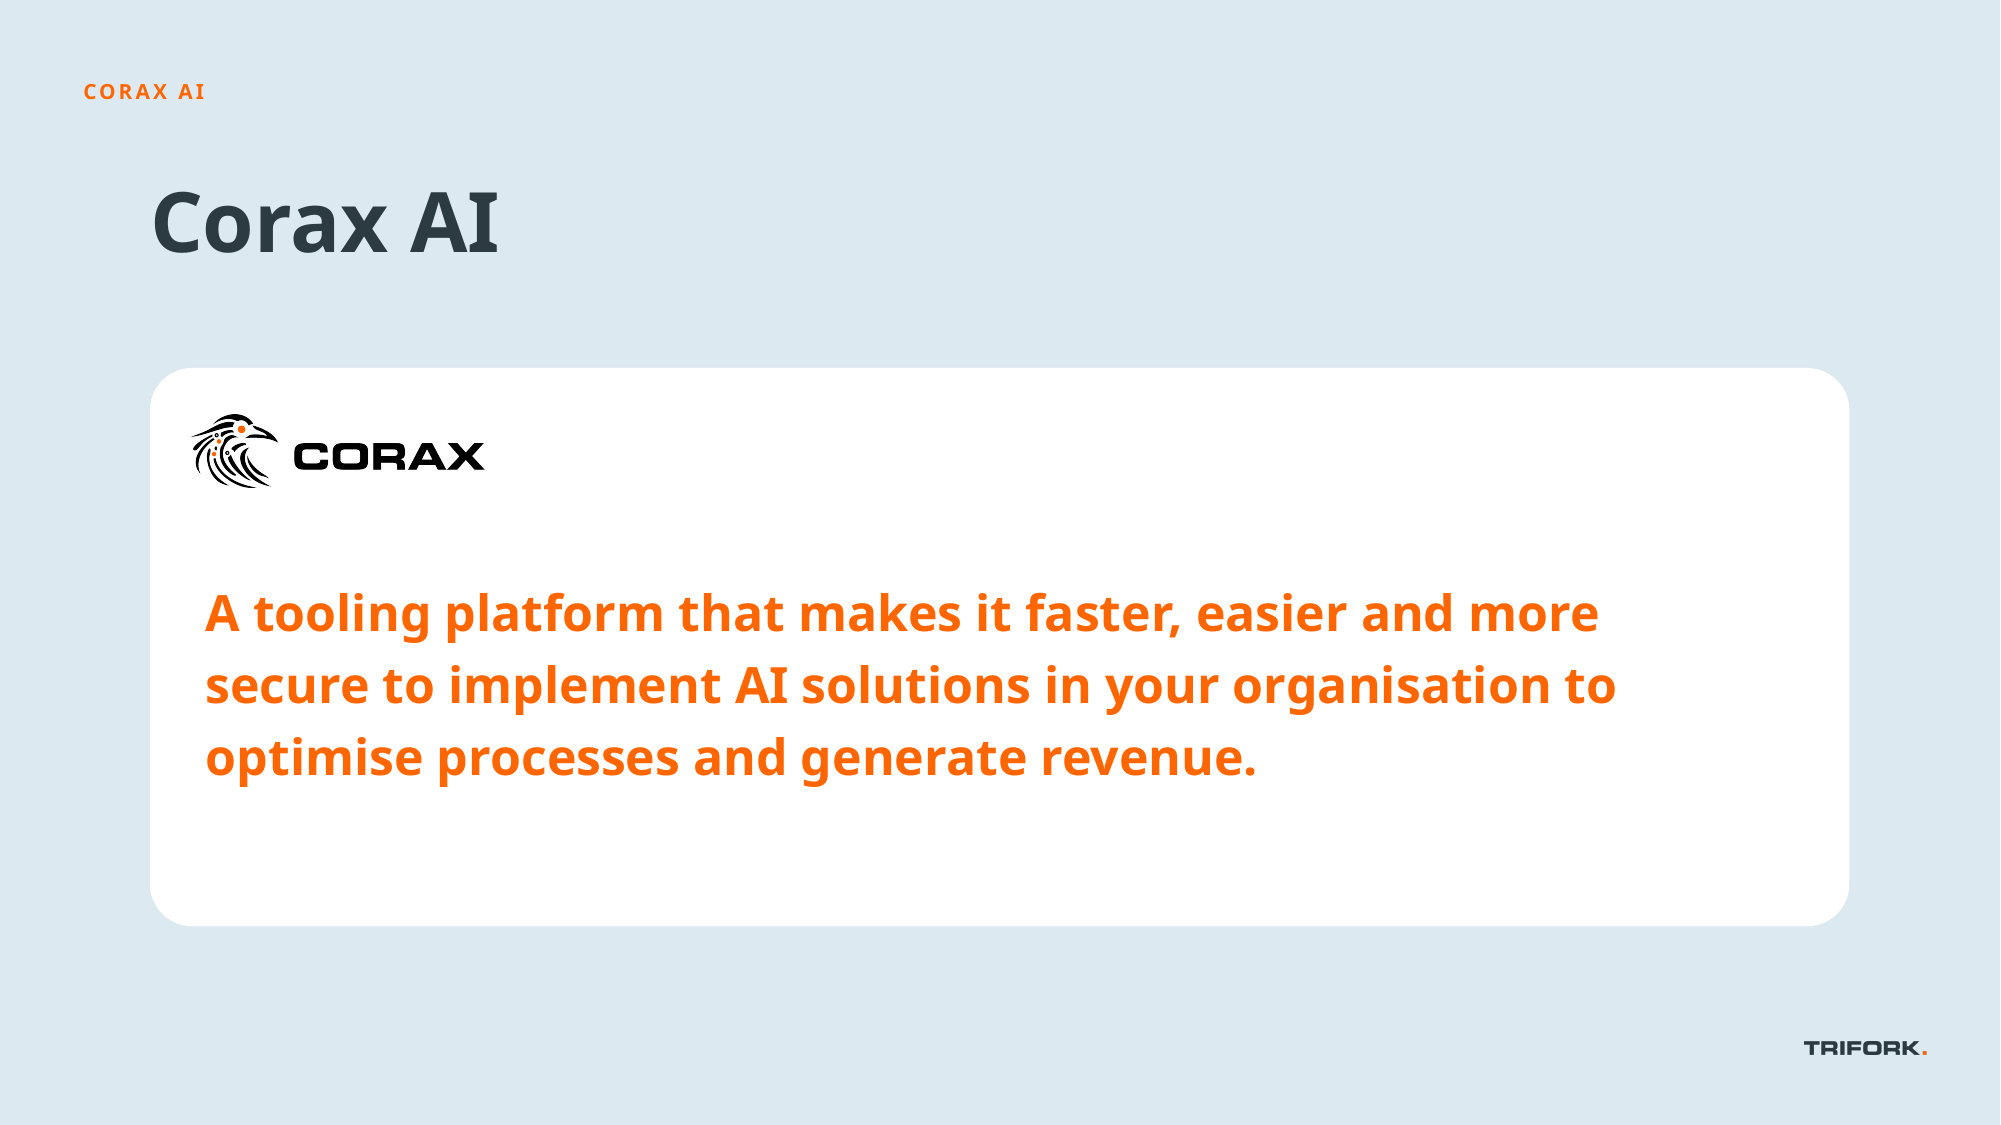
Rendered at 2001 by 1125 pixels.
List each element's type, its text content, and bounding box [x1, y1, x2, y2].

picture [1804, 1041, 1927, 1055]
text_box [248, 361, 256, 366]
list CORAX AI [83, 73, 1009, 109]
title Corax AI [150, 160, 1851, 278]
text_box [148, 366, 1851, 928]
picture [190, 414, 485, 488]
text_box A tooling platform that makes it faster, easier and more secure to implement AI solutions in your organisation to optimise processes and generate revenue. [190, 562, 1677, 794]
